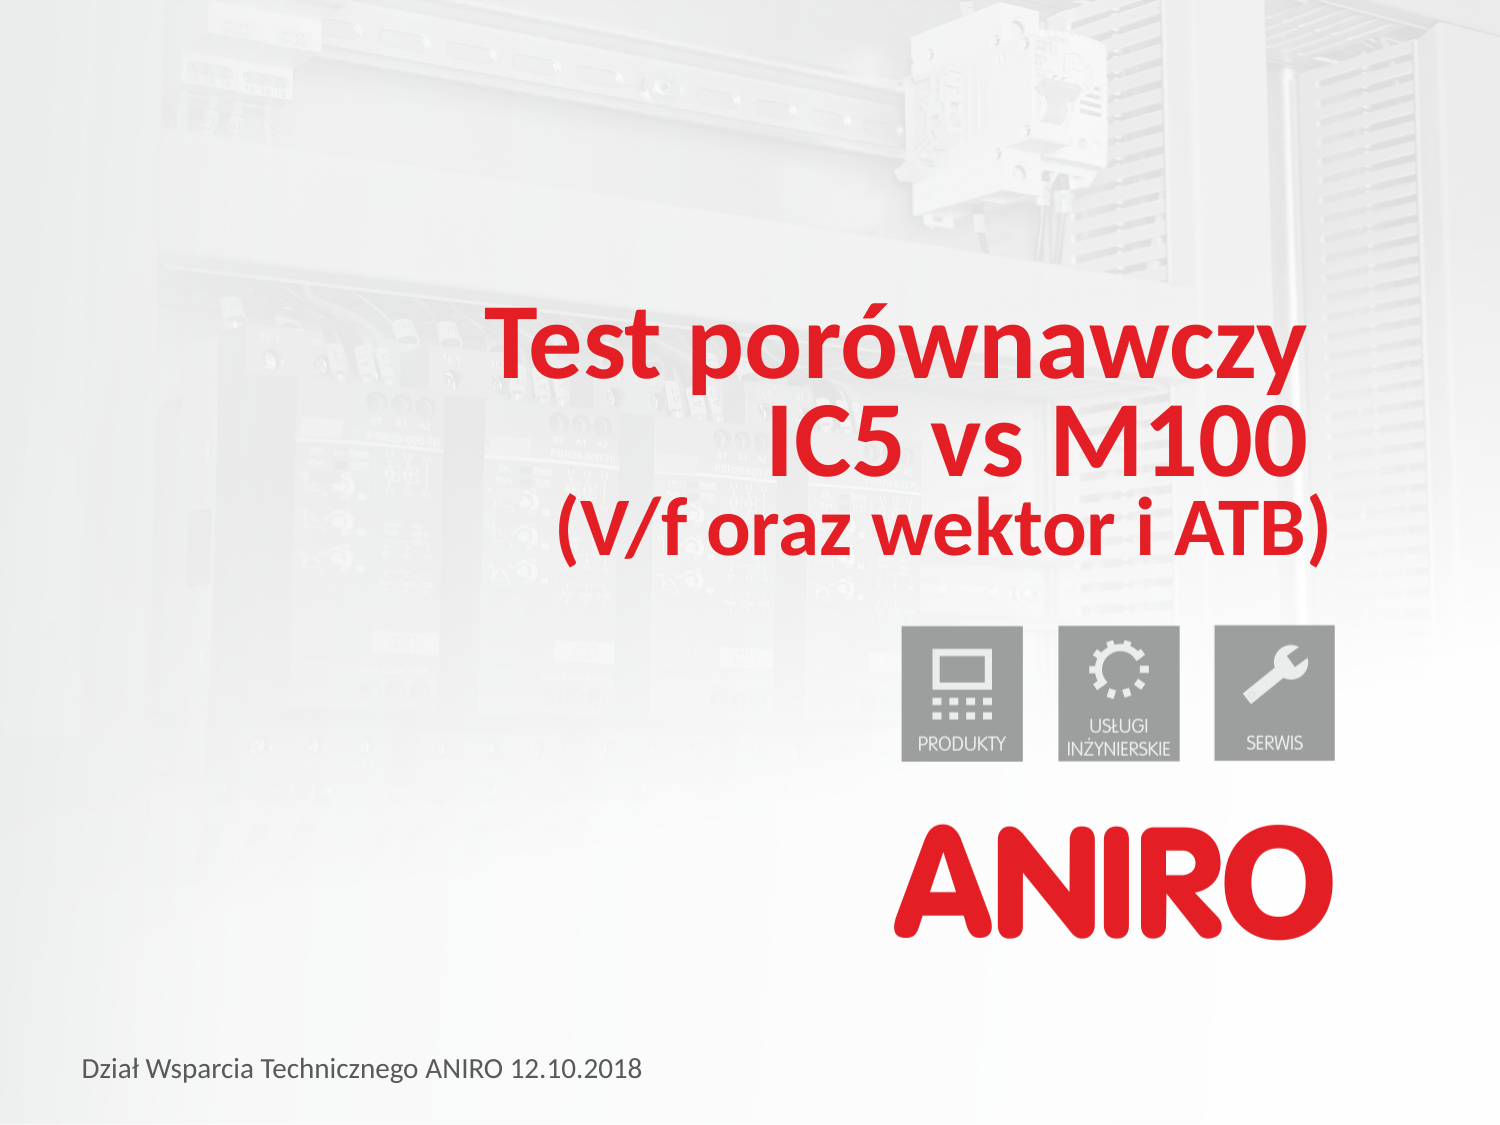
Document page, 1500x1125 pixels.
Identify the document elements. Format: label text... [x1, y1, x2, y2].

picture [0, 0, 1500, 1125]
text_box Dział Wsparcia Technicznego ANIRO 12.10.2018 [66, 1049, 1348, 1125]
title Test porównawczy IC5 vs M100 (V/f oraz wektor i ATB) [0, 192, 1348, 579]
